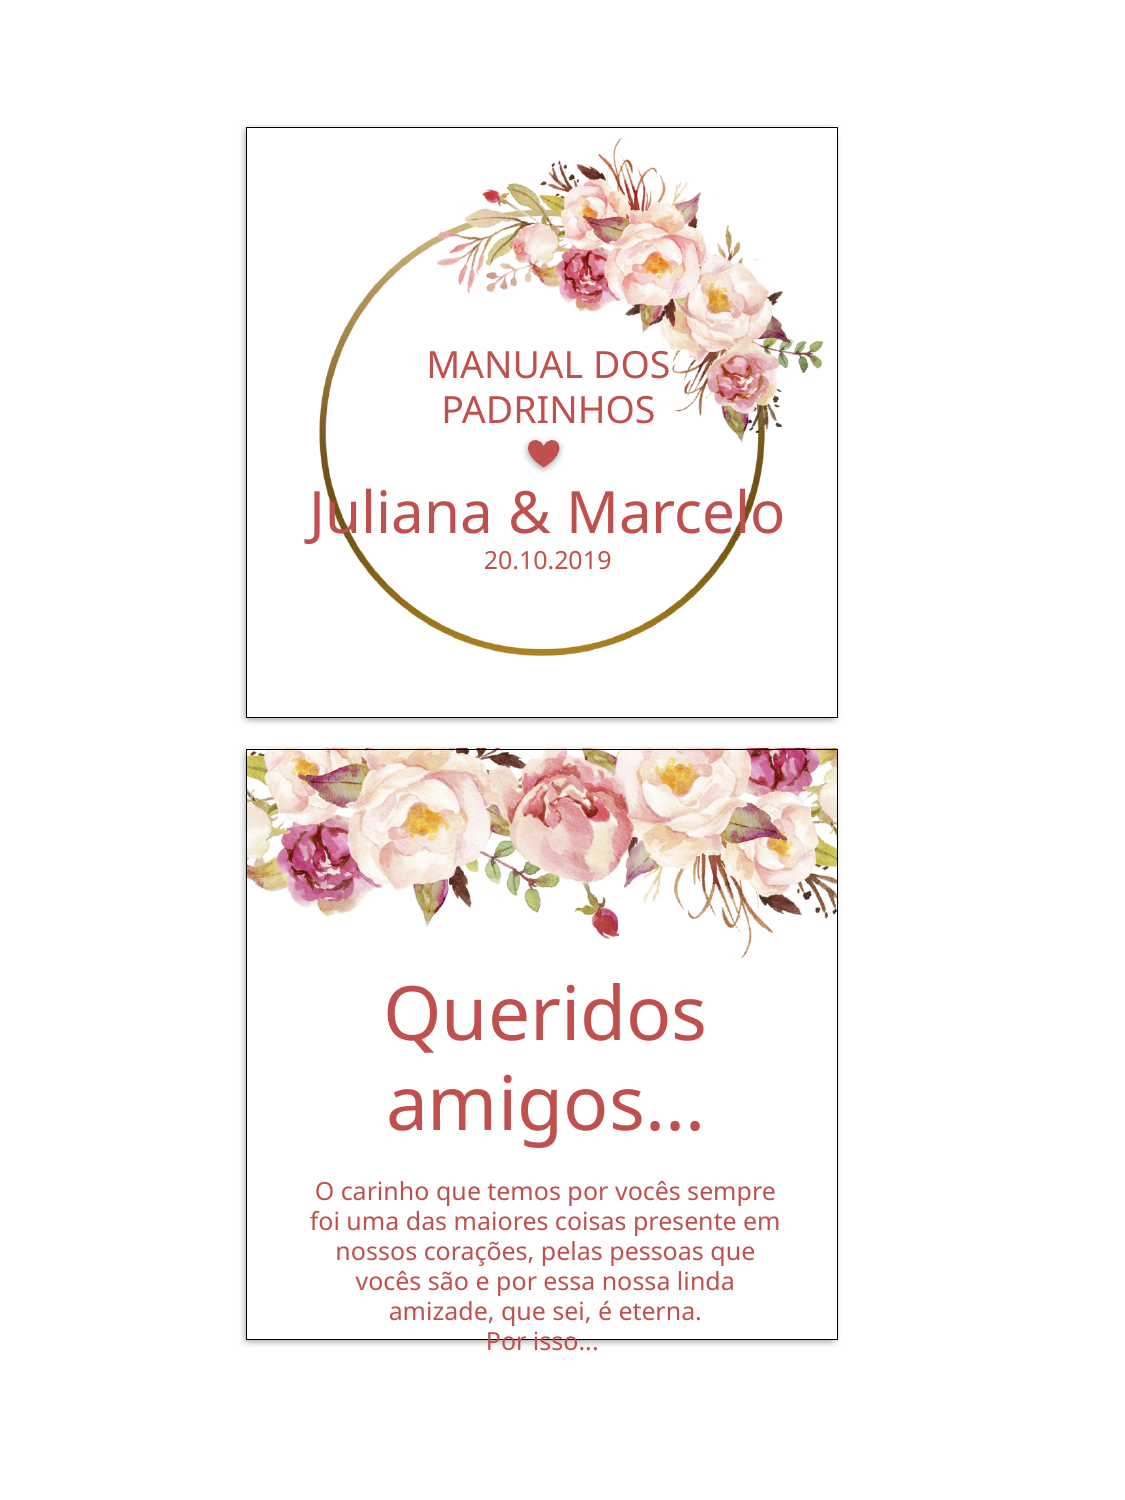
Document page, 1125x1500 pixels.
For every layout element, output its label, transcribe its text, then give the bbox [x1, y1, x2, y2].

text_box MANUAL DOS PADRINHOS [411, 333, 686, 439]
text_box Queridos amigos... O carinho que temos por vocês sempre foi uma das maiores coisas presente em nossos corações, pelas pessoas que vocês são e por essa nossa linda amizade, que sei, é eterna. Por isso... [291, 957, 800, 1363]
text_box Juliana & Marcelo 20.10.2019 [294, 467, 801, 583]
text_box [246, 126, 838, 718]
text_box [246, 748, 838, 1340]
text_box [527, 439, 561, 469]
